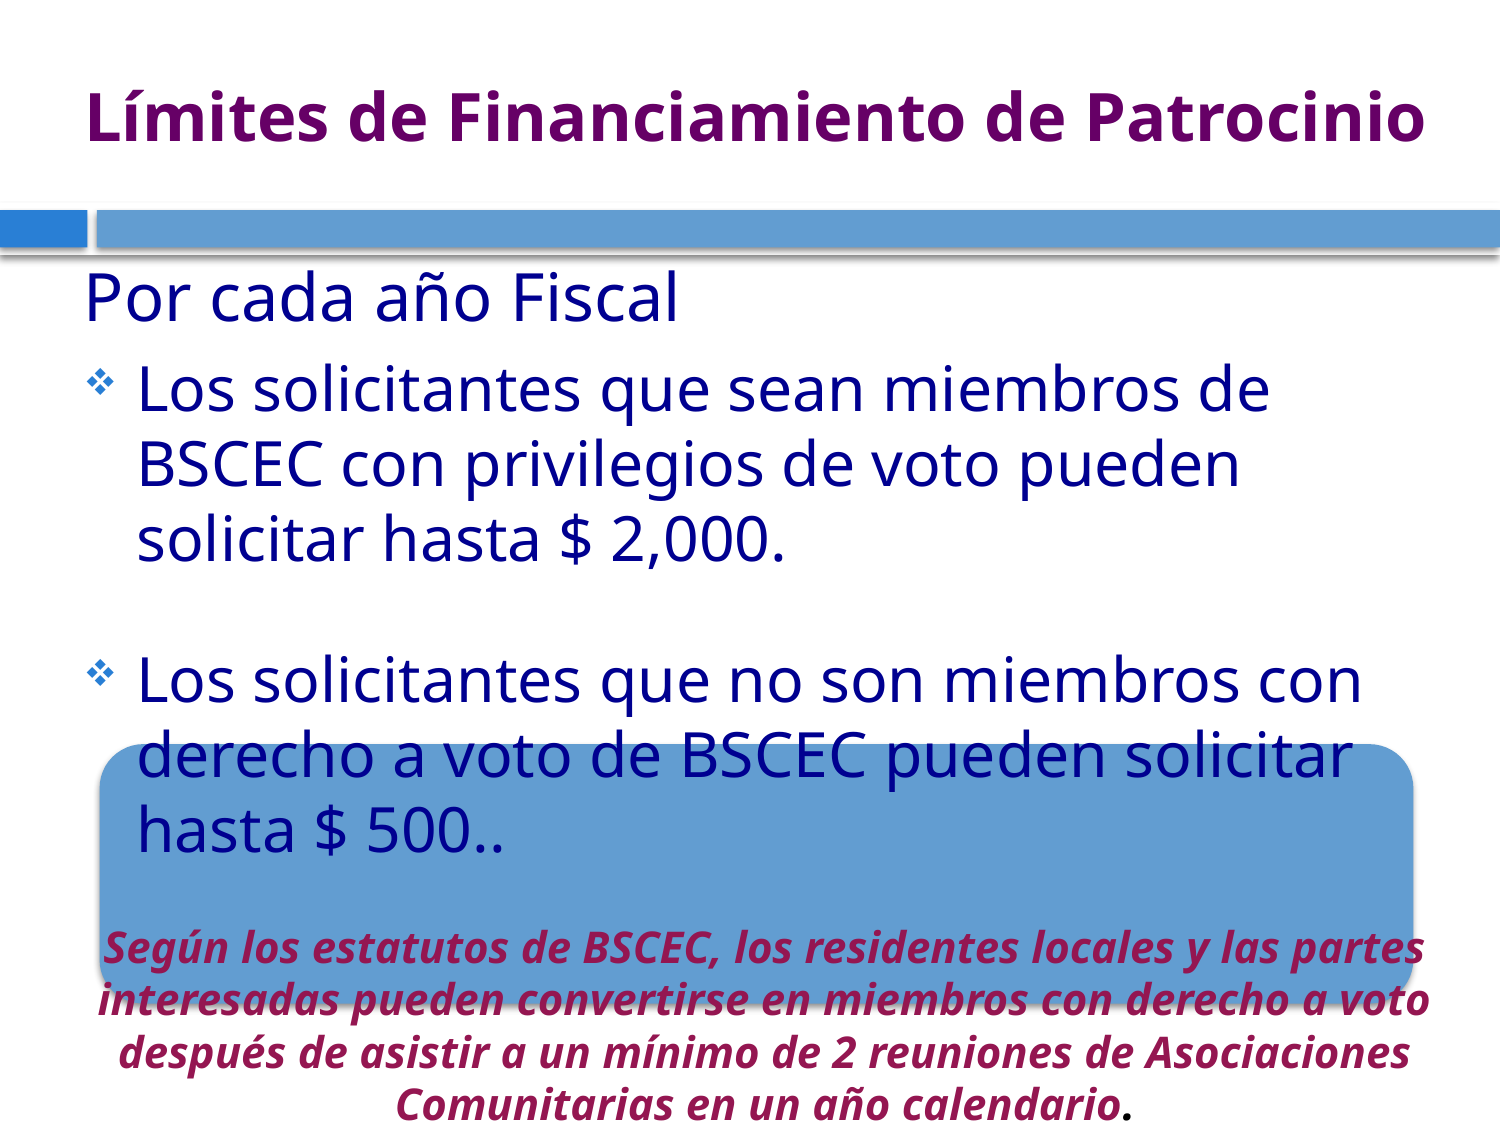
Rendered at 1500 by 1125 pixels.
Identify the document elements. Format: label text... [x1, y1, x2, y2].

list Por cada año Fiscal Los solicitantes que sean miembros de BSCEC con privilegios de voto pueden solicitar hasta $ 2,000. Los solicitantes que no son miembros con derecho a voto de BSCEC pueden solicitar hasta $ 500.. Según los estatutos de BSCEC, los residentes locales y las partes interesadas pueden convertirse en miembros con derecho a voto después de asistir a un mínimo de 2 reuniones de Asociaciones Comunitarias en un año calendario. [68, 246, 1461, 1055]
title Límites de Financiamiento de Patrocinio [52, 32, 1461, 196]
